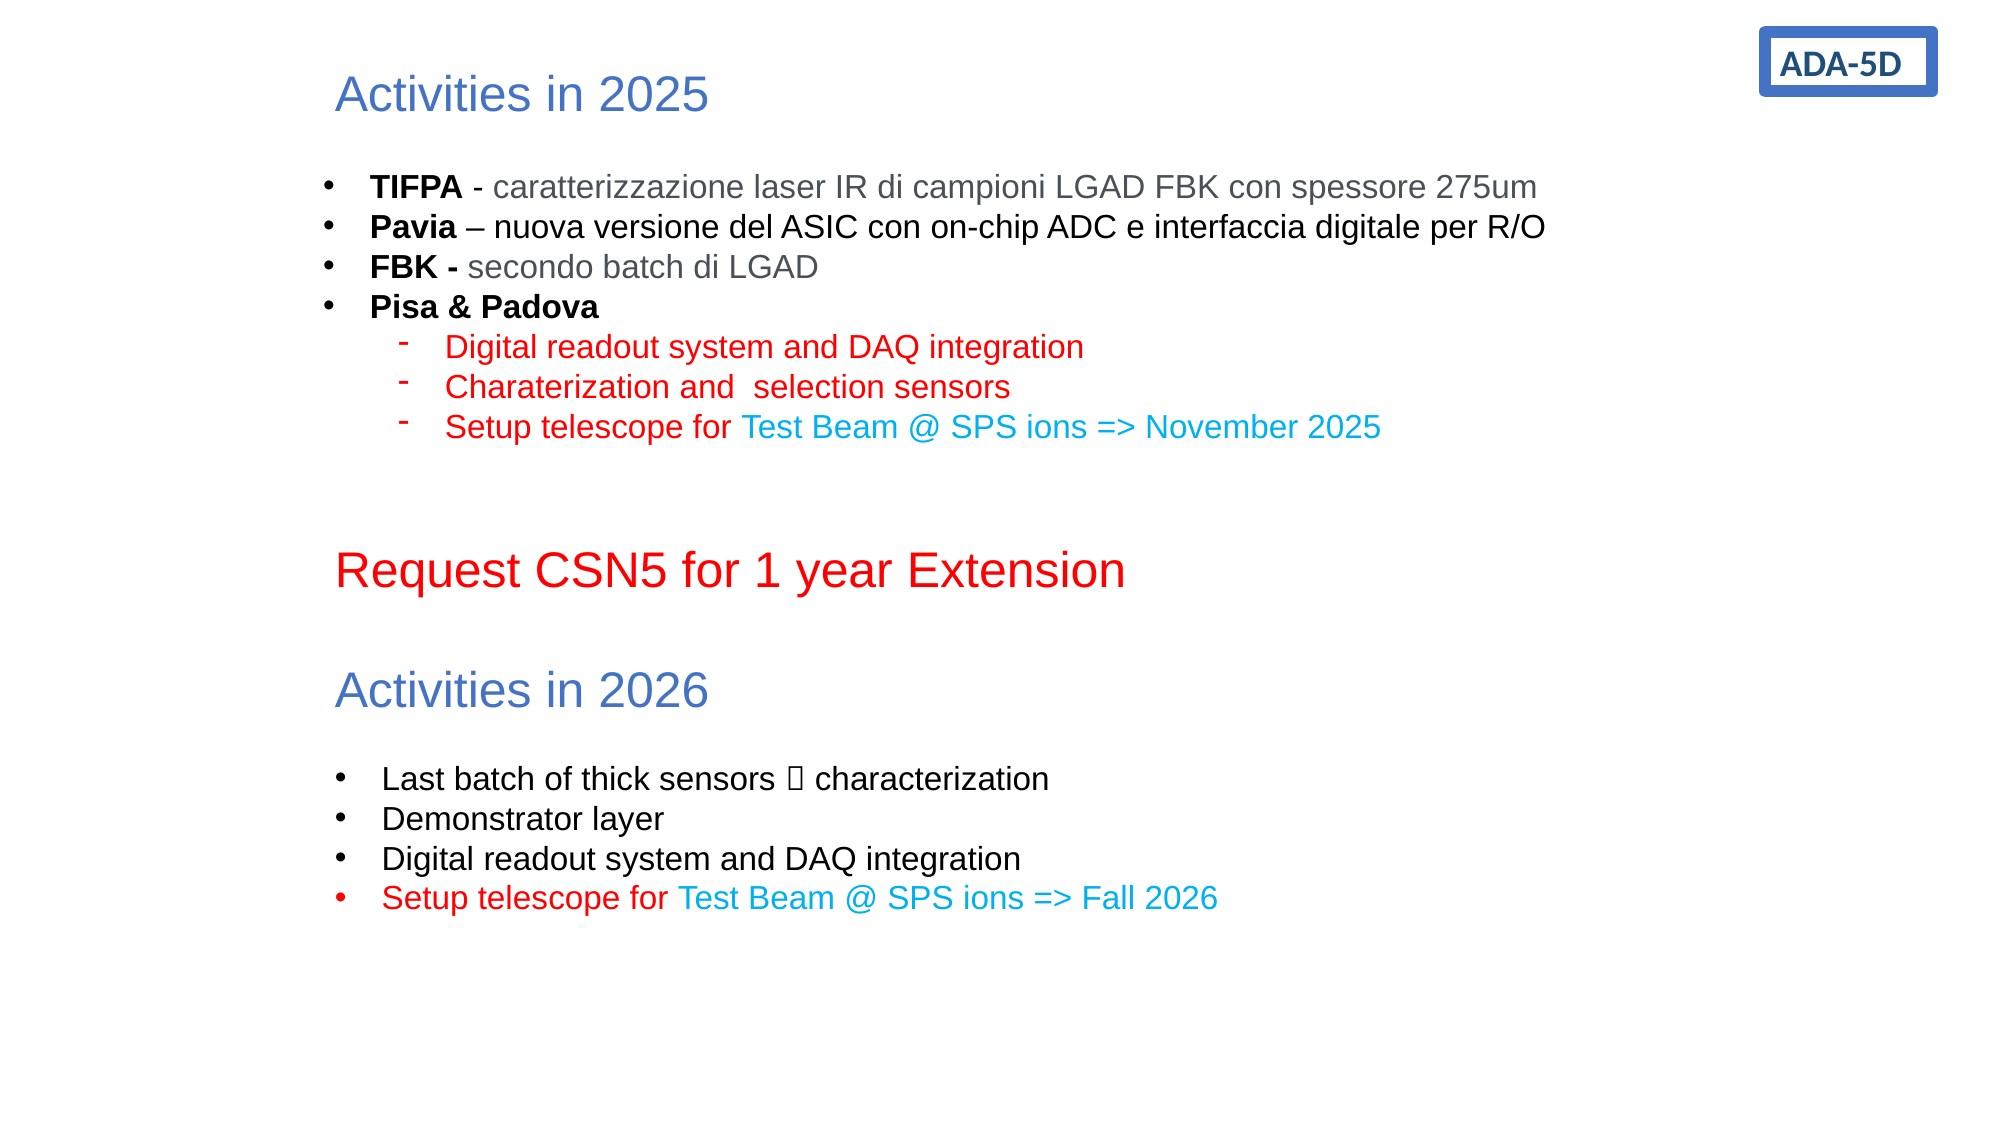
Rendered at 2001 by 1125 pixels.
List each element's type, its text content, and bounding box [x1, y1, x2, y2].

text_box ADA-5D [1765, 31, 1933, 92]
text_box Request CSN5 for 1 year Extension Activities in 2026 [320, 529, 1611, 725]
text_box TIFPA - caratterizzazione laser IR di campioni LGAD FBK con spessore 275um Pavia – nuova versione del ASIC con on-chip ADC e interfaccia digitale per R/O FBK - secondo batch di LGAD Pisa & Padova Digital readout system and DAQ integration Charaterization and selection sensors Setup telescope for Test Beam @ SPS ions => November 2025 [308, 158, 1692, 493]
text_box Last batch of thick sensors  characterization Demonstrator layer Digital readout system and DAQ integration Setup telescope for Test Beam @ SPS ions => Fall 2026 [319, 749, 1704, 925]
text_box Activities in 2025 [320, 54, 1611, 130]
